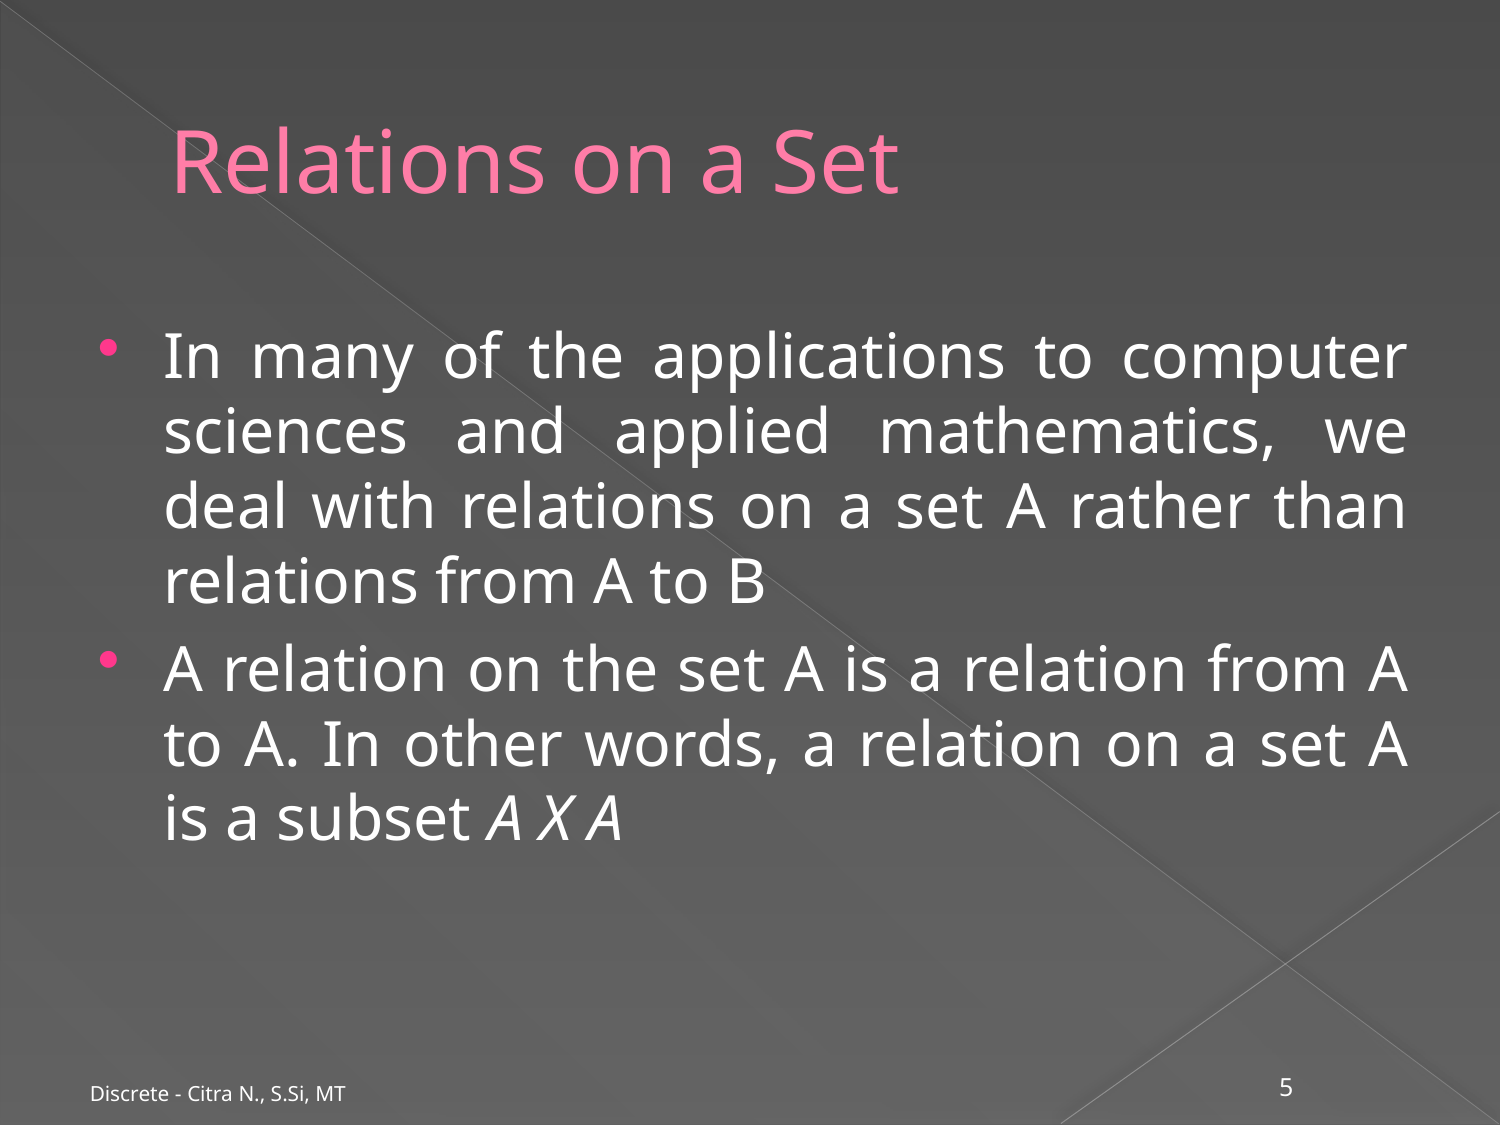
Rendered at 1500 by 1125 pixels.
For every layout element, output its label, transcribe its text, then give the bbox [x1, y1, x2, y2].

title Relations on a Set [75, 43, 1425, 274]
list In many of the applications to computer sciences and applied mathematics, we deal with relations on a set A rather than relations from A to B A relation on the set A is a relation from A to A. In other words, a relation on a set A is a subset A X A [75, 308, 1425, 1059]
slide_number 5 [1245, 1063, 1328, 1113]
footer Discrete - Citra N., S.Si, MT [75, 1063, 774, 1113]
